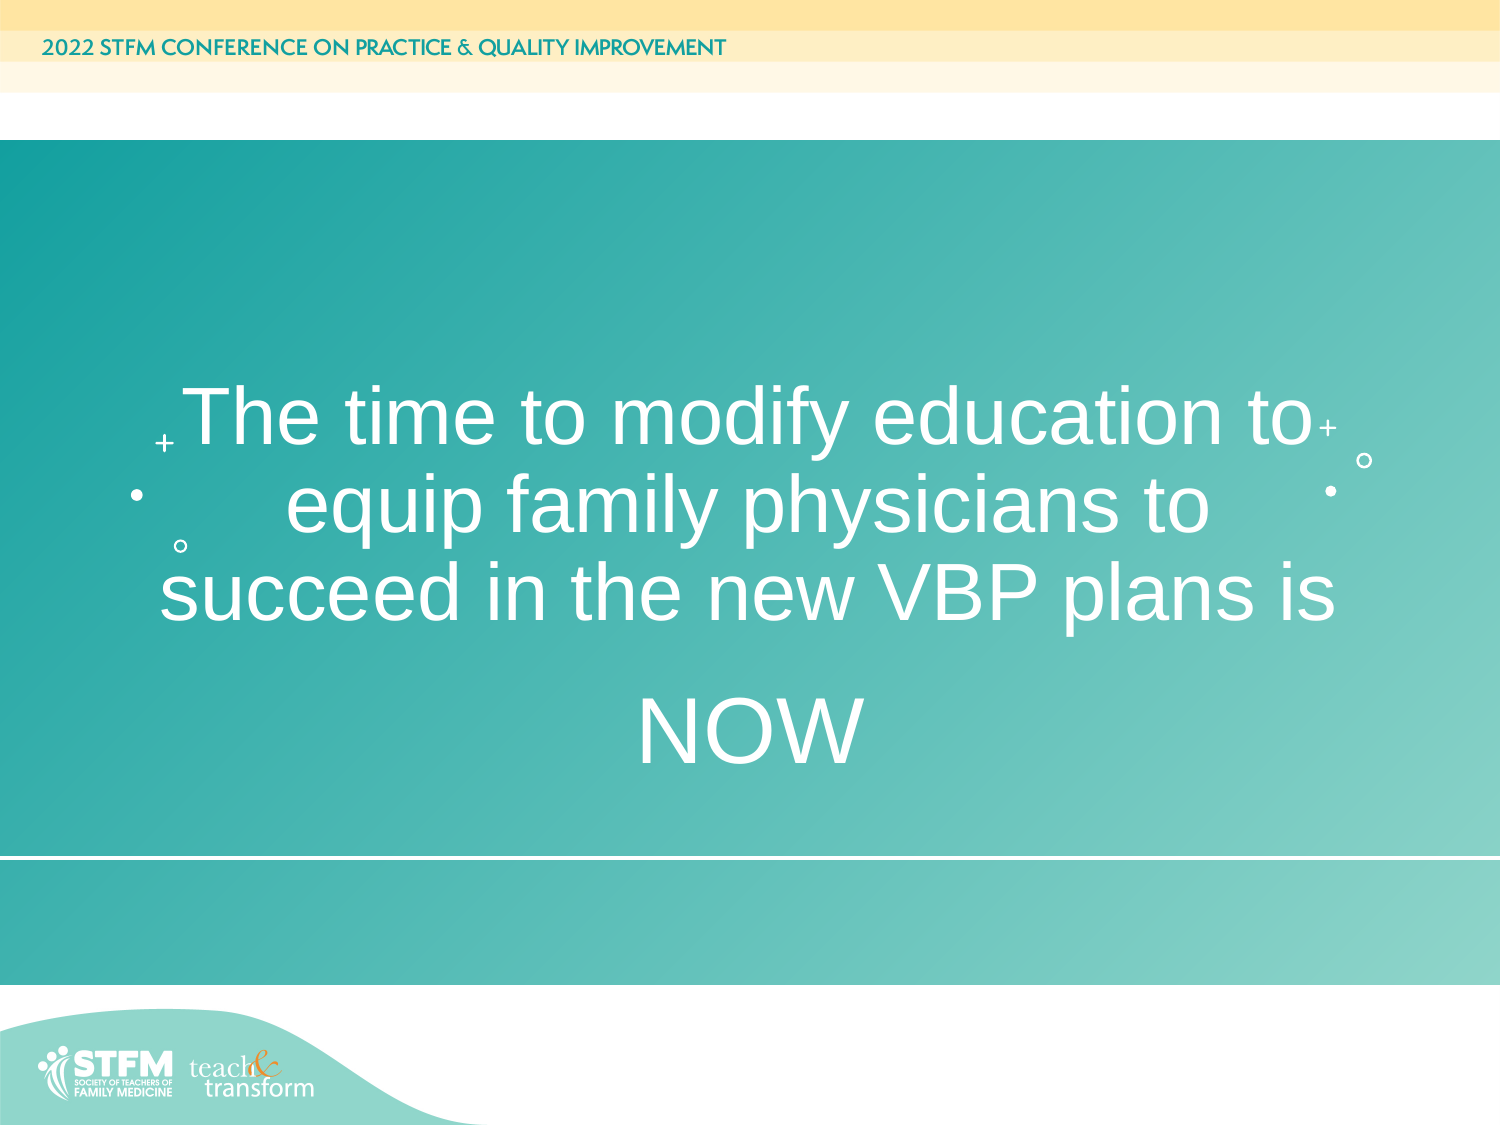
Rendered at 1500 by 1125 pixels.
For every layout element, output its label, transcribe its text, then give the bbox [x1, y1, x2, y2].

text_box [1325, 485, 1337, 497]
picture [0, 985, 1500, 1125]
picture [0, 0, 1500, 140]
text_box [173, 539, 188, 553]
title The time to modify education to equip family physicians to succeed in the new VBP plans is [125, 223, 1373, 644]
text_box [0, 140, 1500, 856]
text_box [1319, 419, 1337, 437]
text_box [155, 433, 174, 453]
text_box [1356, 452, 1373, 469]
text_box [130, 489, 143, 501]
list NOW [187, 676, 1313, 840]
text_box [0, 860, 1500, 985]
